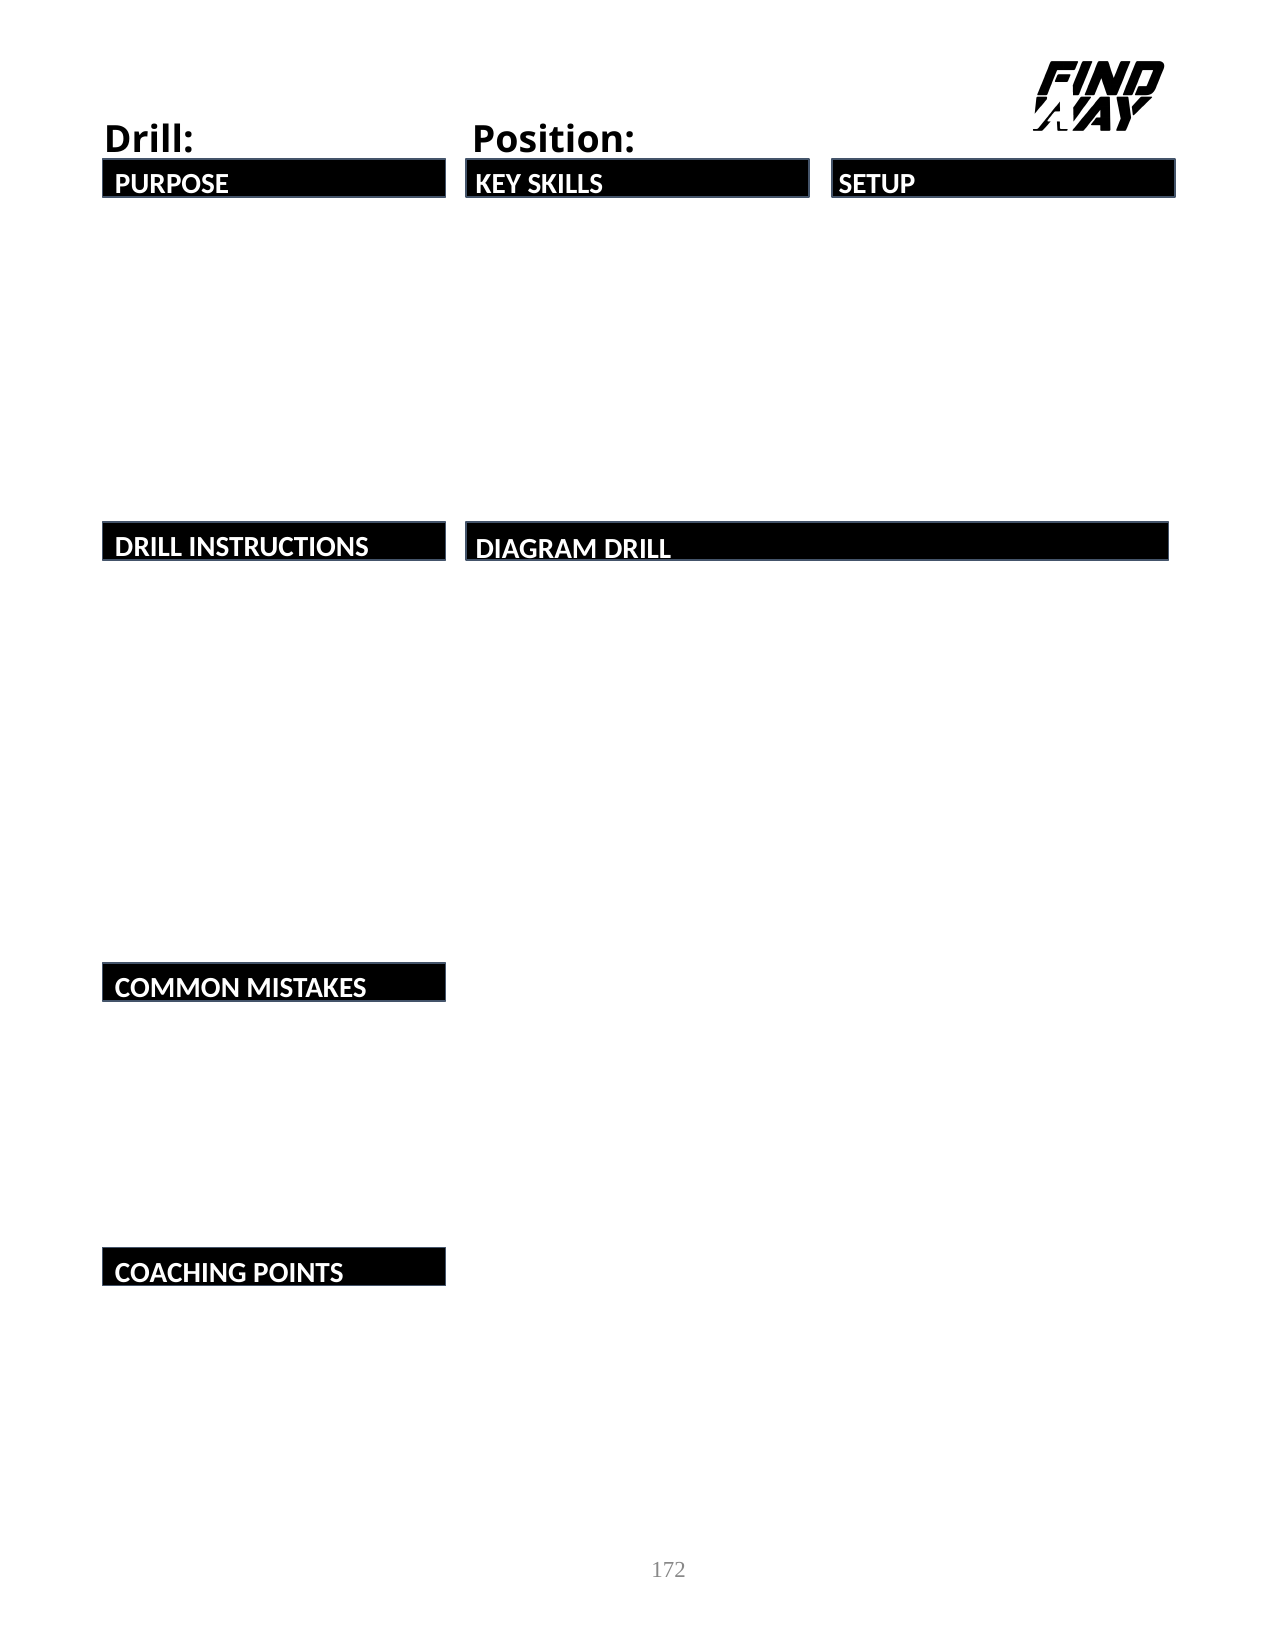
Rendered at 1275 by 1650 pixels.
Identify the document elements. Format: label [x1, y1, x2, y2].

text_box [102, 955, 446, 1001]
picture [940, 0, 1250, 262]
text_box [454, 151, 810, 276]
text_box [463, 510, 1169, 596]
text_box [102, 514, 446, 561]
text_box [102, 1240, 446, 1286]
text_box [91, 151, 446, 278]
text_box [826, 151, 1175, 276]
text_box [91, 103, 802, 149]
slide_number [525, 1524, 813, 1613]
